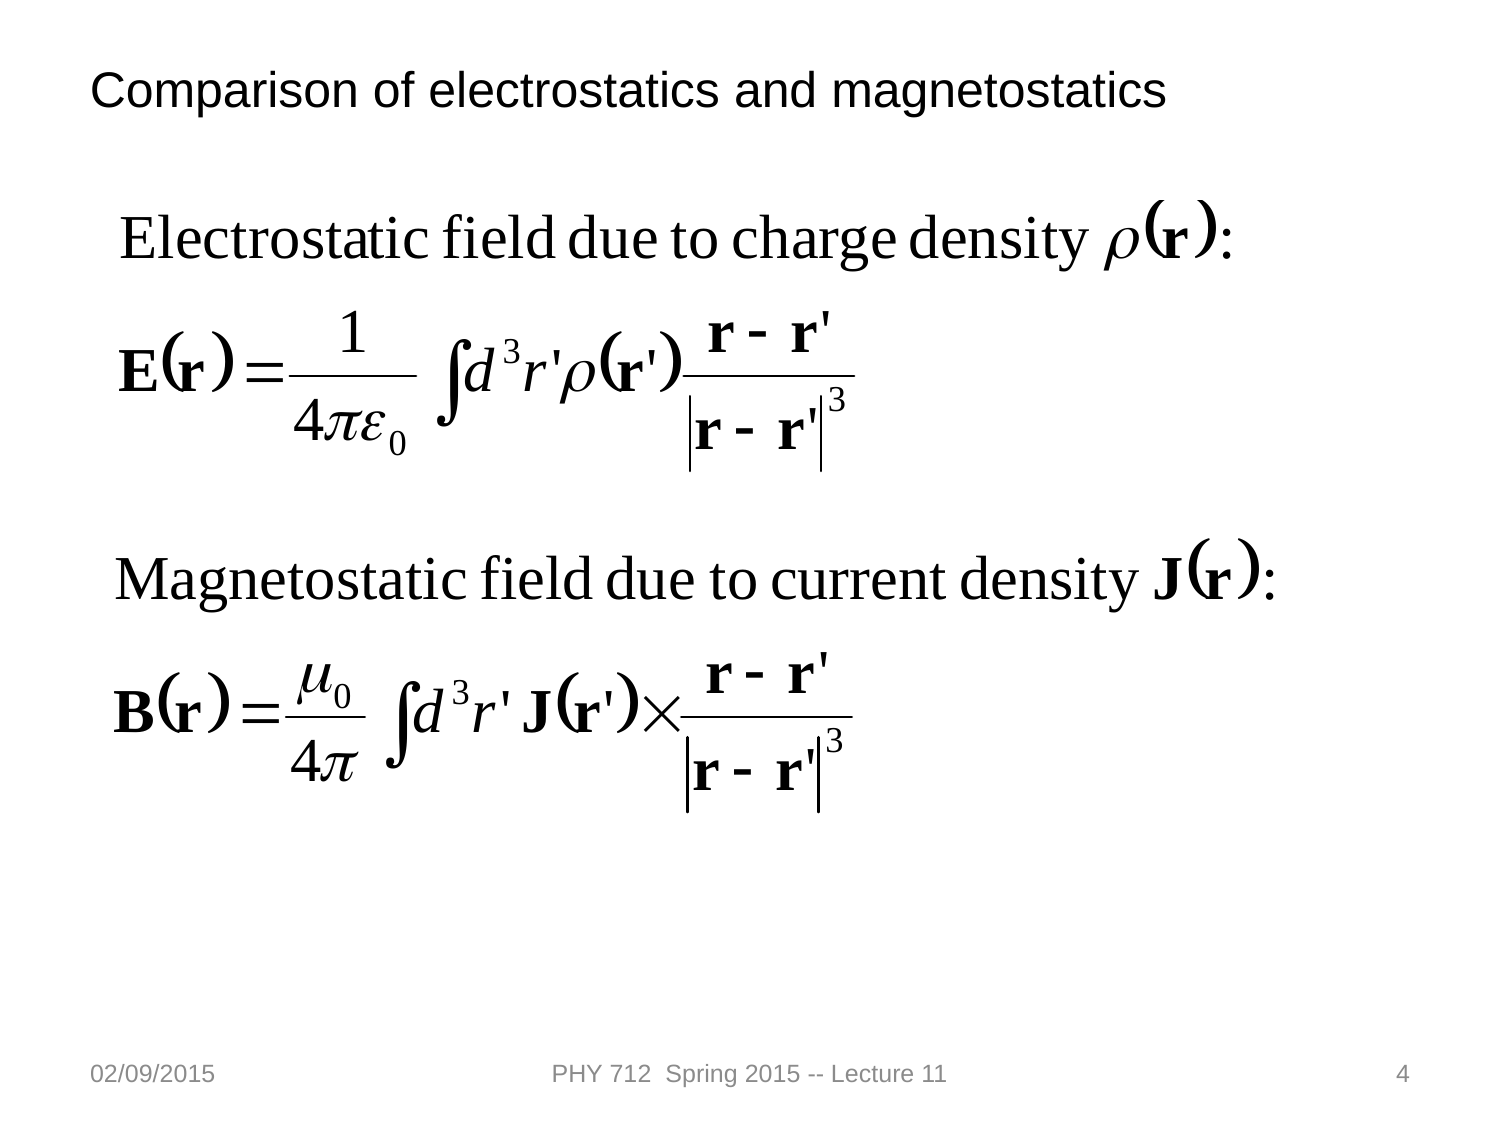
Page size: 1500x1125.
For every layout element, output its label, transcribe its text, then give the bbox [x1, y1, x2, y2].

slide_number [75, 1042, 425, 1103]
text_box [104, 535, 1288, 828]
slide_number 4 [1074, 1042, 1425, 1103]
footer PHY 712 Spring 2015 -- Lecture 11 [512, 1042, 988, 1103]
text_box Comparison of electrostatics and magnetostatics [74, 49, 1275, 125]
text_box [109, 199, 1241, 487]
